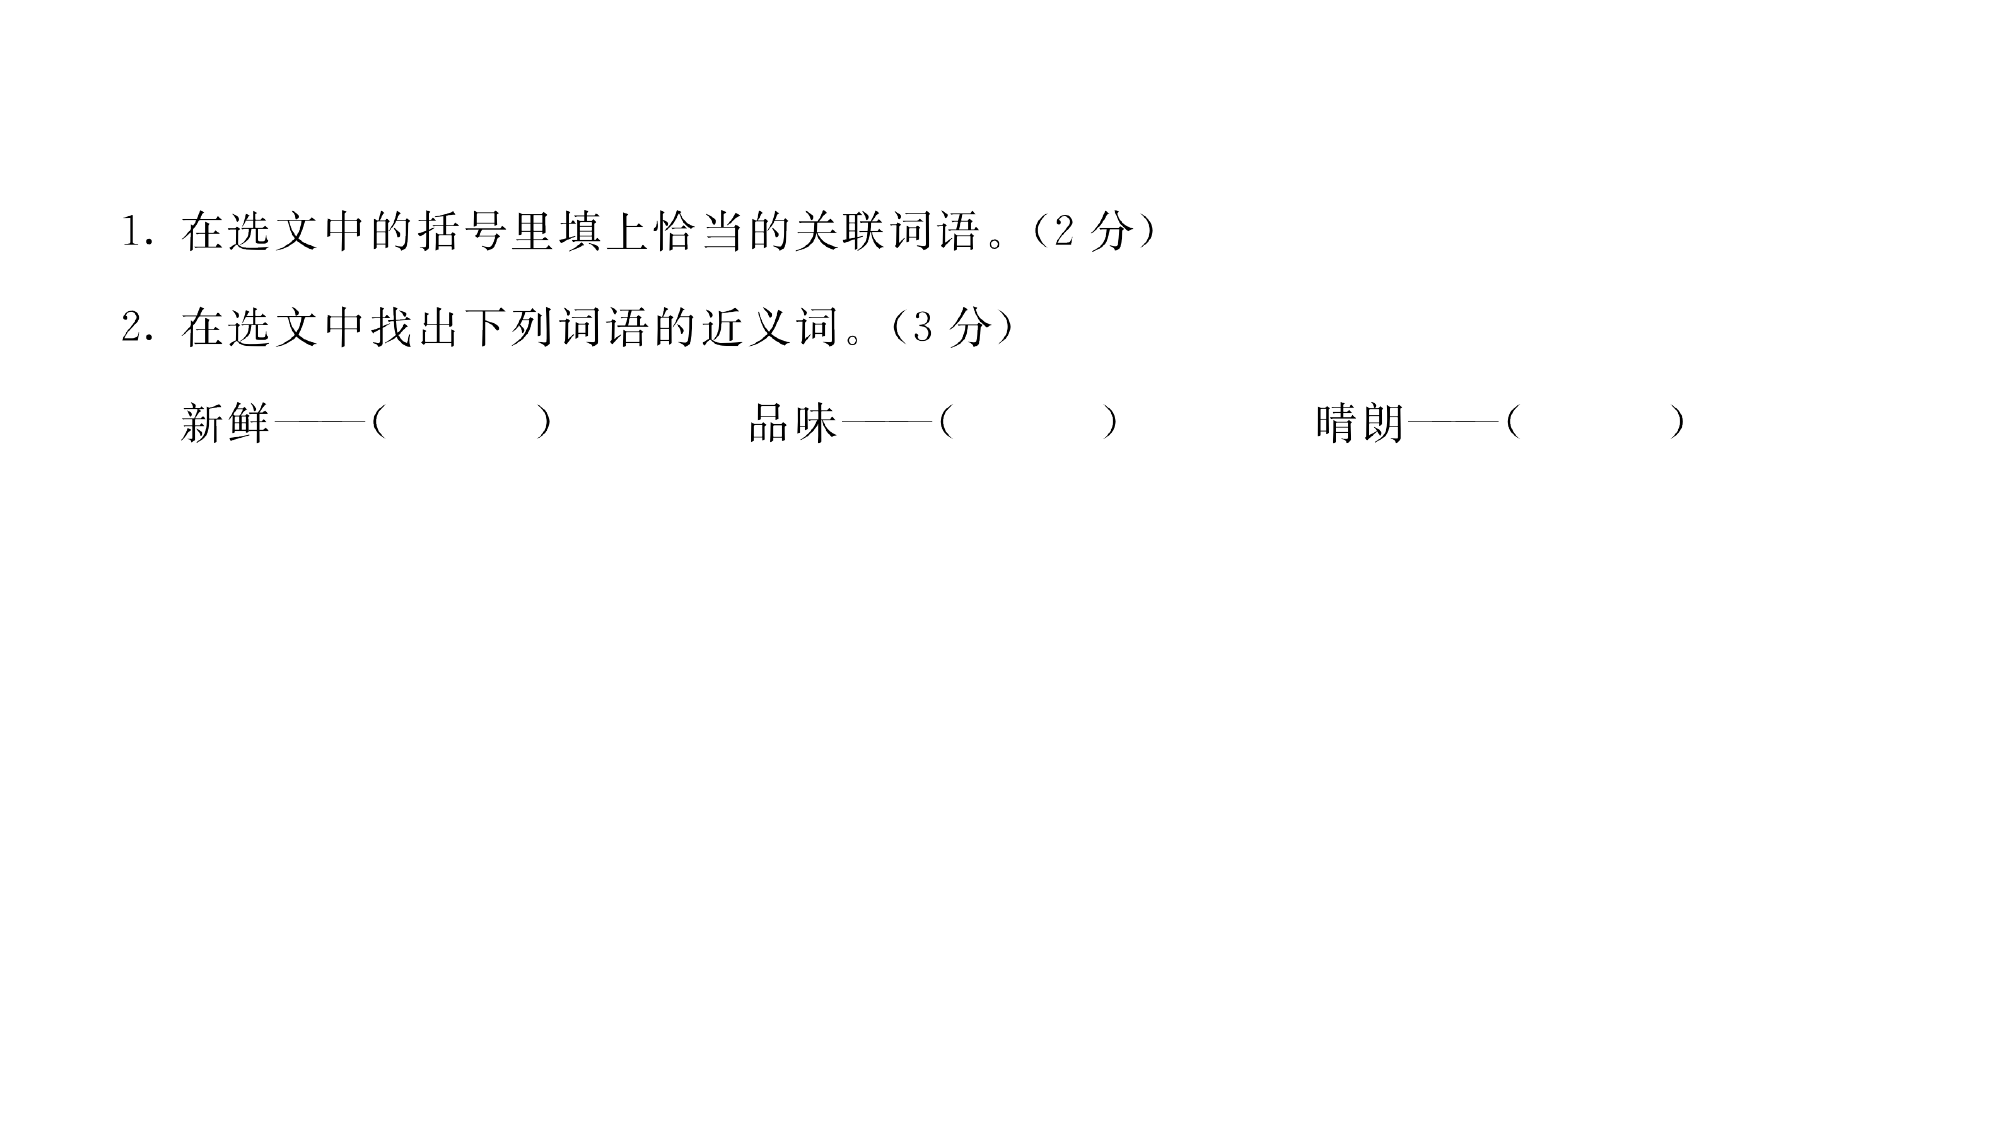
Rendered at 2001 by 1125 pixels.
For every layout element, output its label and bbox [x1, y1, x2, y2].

picture [118, 177, 2000, 470]
